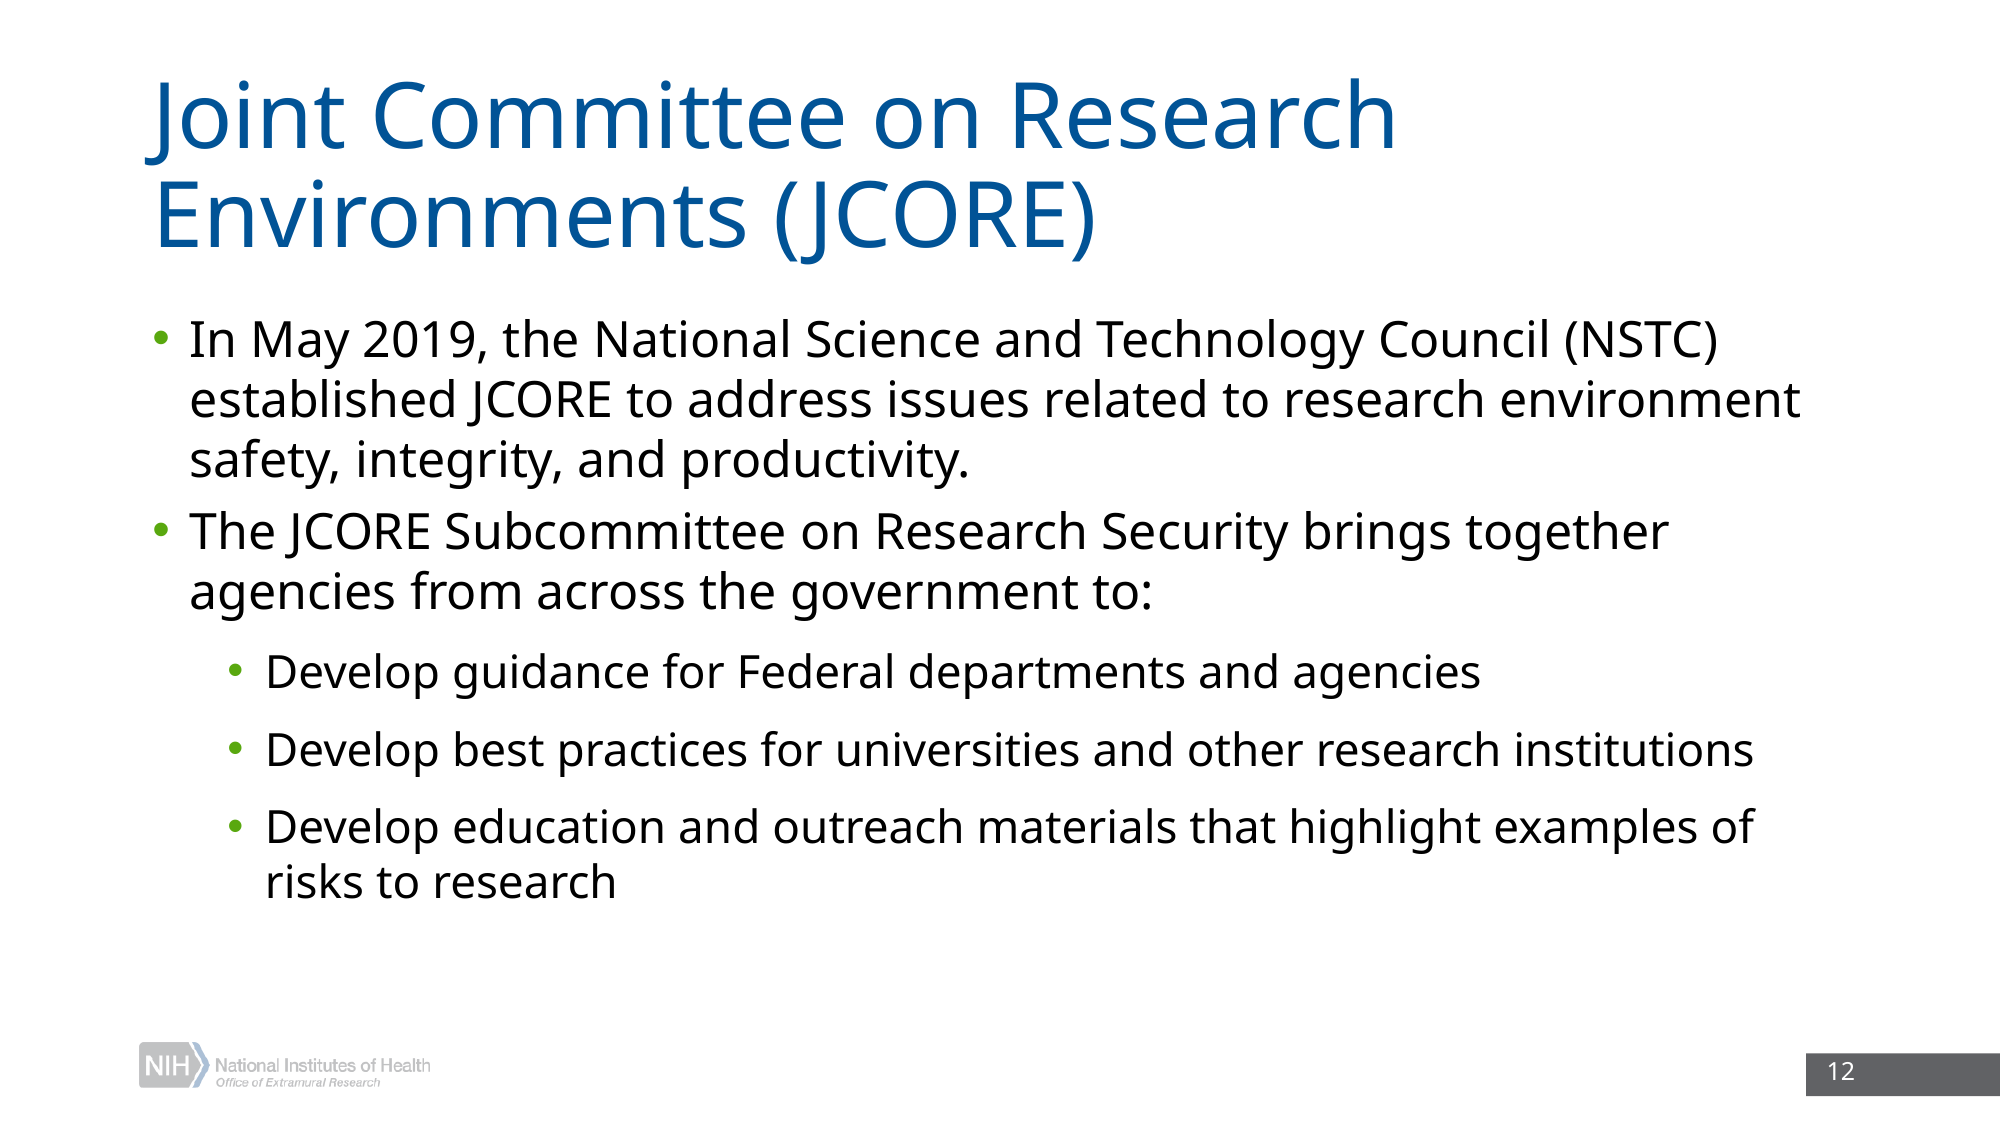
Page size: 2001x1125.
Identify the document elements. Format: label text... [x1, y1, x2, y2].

list In May 2019, the National Science and Technology Council (NSTC) established JCORE to address issues related to research environment safety, integrity, and productivity. The JCORE Subcommittee on Research Security brings together agencies from across the government to: Develop guidance for Federal departments and agencies Develop best practices for universities and other research institutions Develop education and outreach materials that highlight examples of risks to research [137, 299, 1863, 1014]
slide_number 12 [1419, 1042, 1870, 1103]
picture [139, 1042, 430, 1088]
title Joint Committee on Research Environments (JCORE) [137, 59, 1863, 278]
